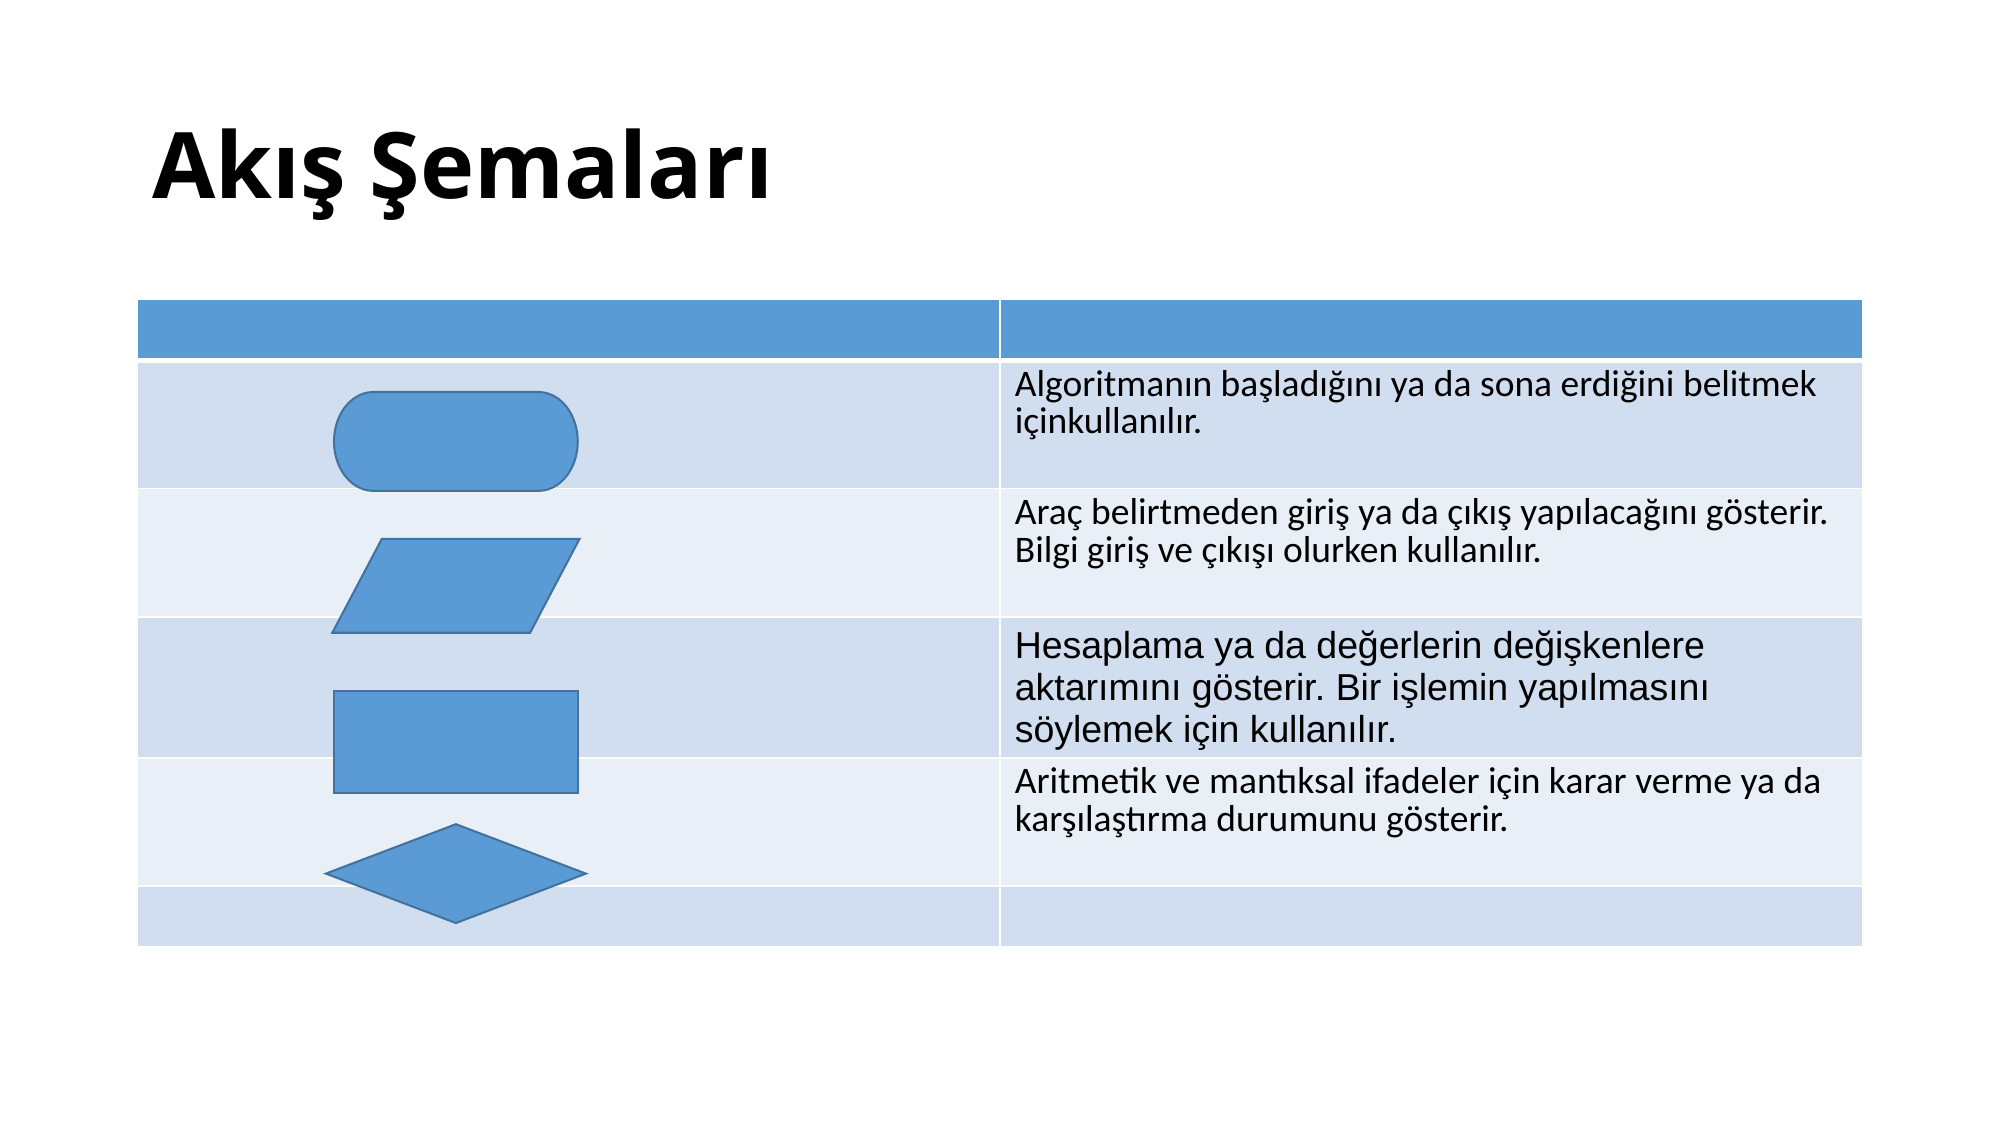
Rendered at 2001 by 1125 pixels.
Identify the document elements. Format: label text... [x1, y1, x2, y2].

table_cell [138, 618, 999, 757]
table_header [1001, 300, 1862, 358]
table_cell [138, 489, 999, 616]
table_header [138, 300, 999, 358]
table_cell Araç belirtmeden giriş ya da çıkış yapılacağını gösterir. Bilgi giriş ve çıkışı olurken kullanılır. [1001, 489, 1862, 616]
table_cell Aritmetik ve mantıksal ifadeler için karar verme ya da karşılaştırma durumunu gösterir. [1001, 759, 1862, 885]
table_cell Hesaplama ya da değerlerin değişkenlere aktarımını gösterir. Bir işlemin yapılmasını söylemek için kullanılır. [1001, 618, 1862, 757]
text_box [333, 690, 579, 794]
text_box [332, 390, 579, 492]
table_cell Algoritmanın başladığını ya da sona erdiğini belitmek içinkullanılır. [1001, 363, 1862, 488]
text_box [323, 823, 589, 925]
table_cell [138, 887, 999, 946]
table_cell [138, 759, 999, 885]
table_cell [1001, 887, 1862, 946]
text_box [330, 537, 582, 634]
table_cell [138, 363, 999, 488]
title Akış Şemaları [137, 59, 1863, 278]
